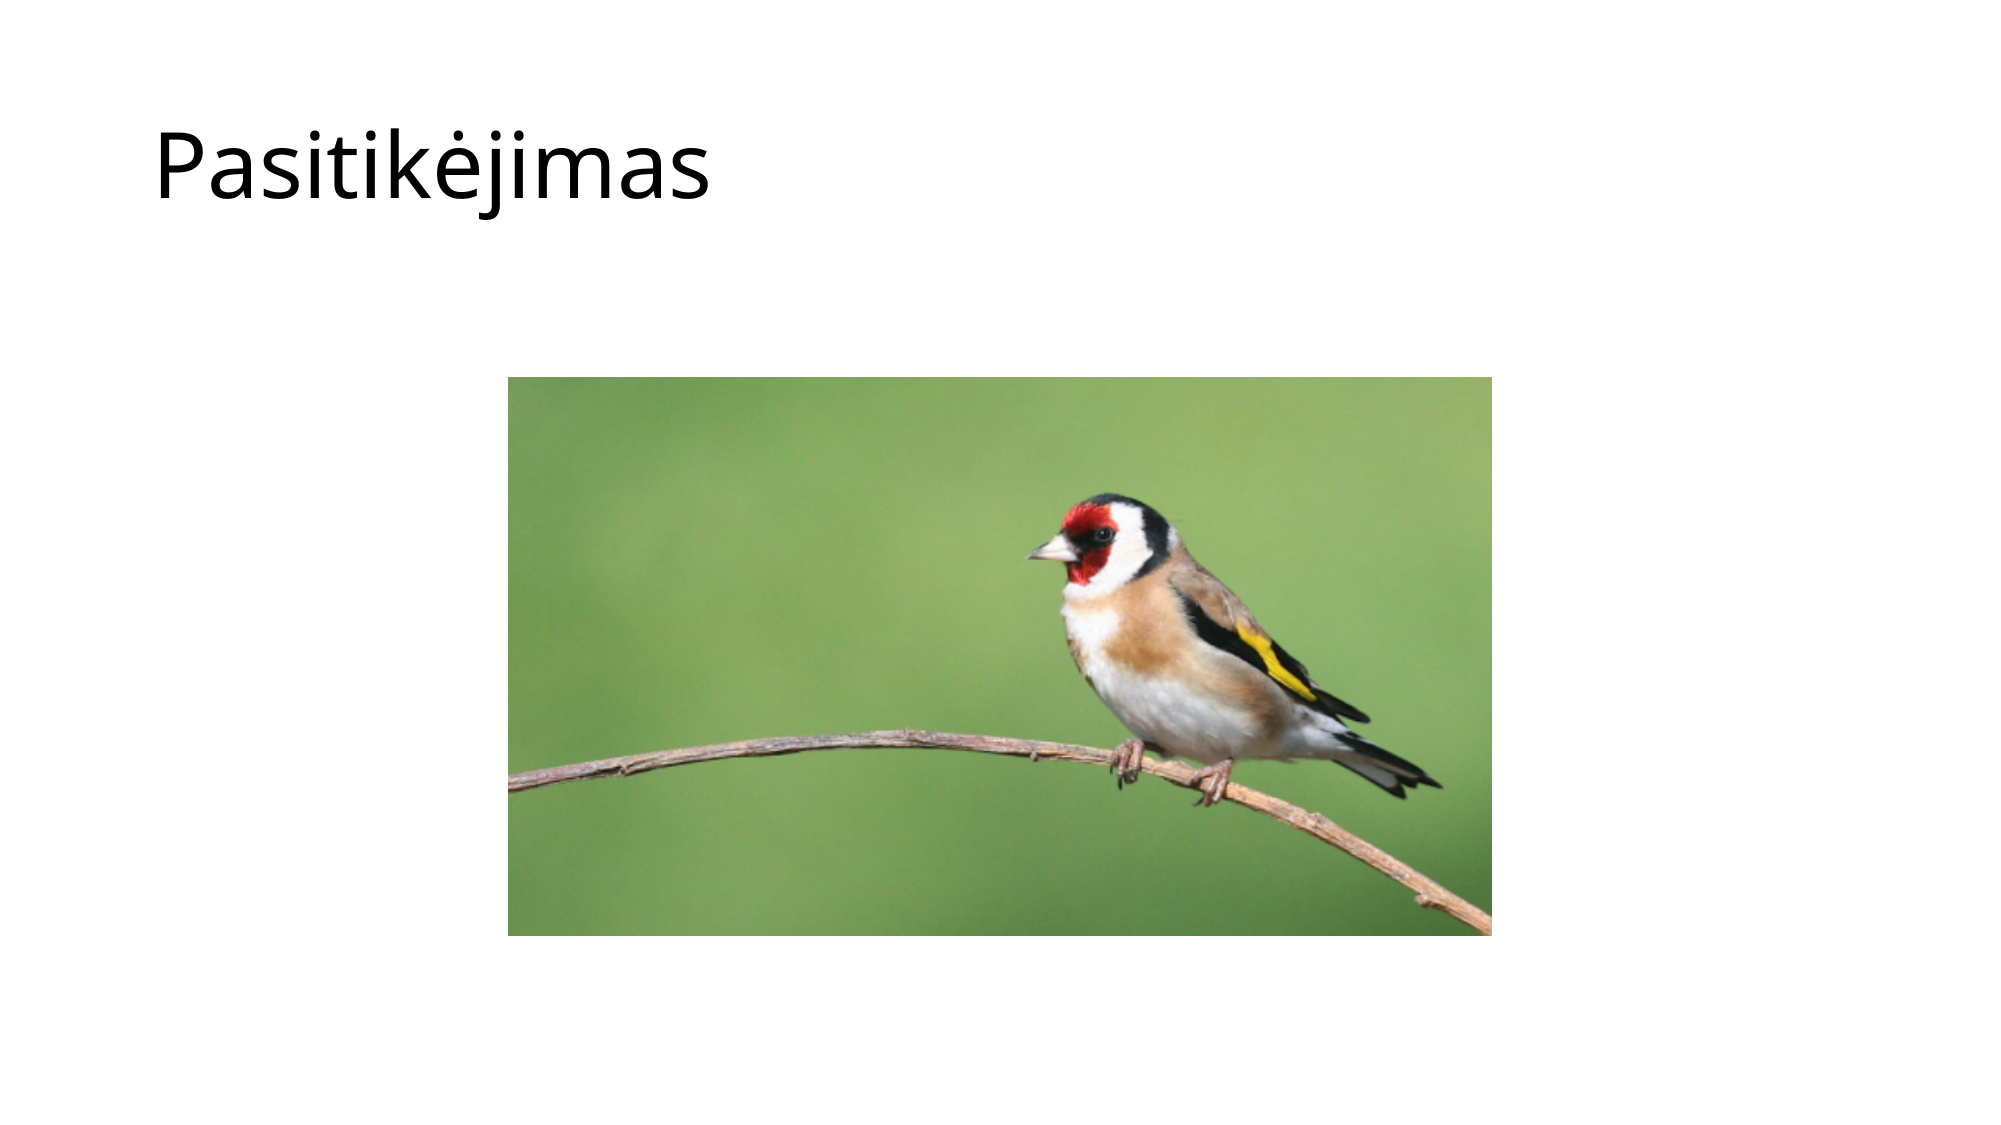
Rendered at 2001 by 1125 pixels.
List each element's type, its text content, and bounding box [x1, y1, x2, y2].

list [508, 377, 1492, 936]
title Pasitikėjimas [137, 59, 1863, 278]
